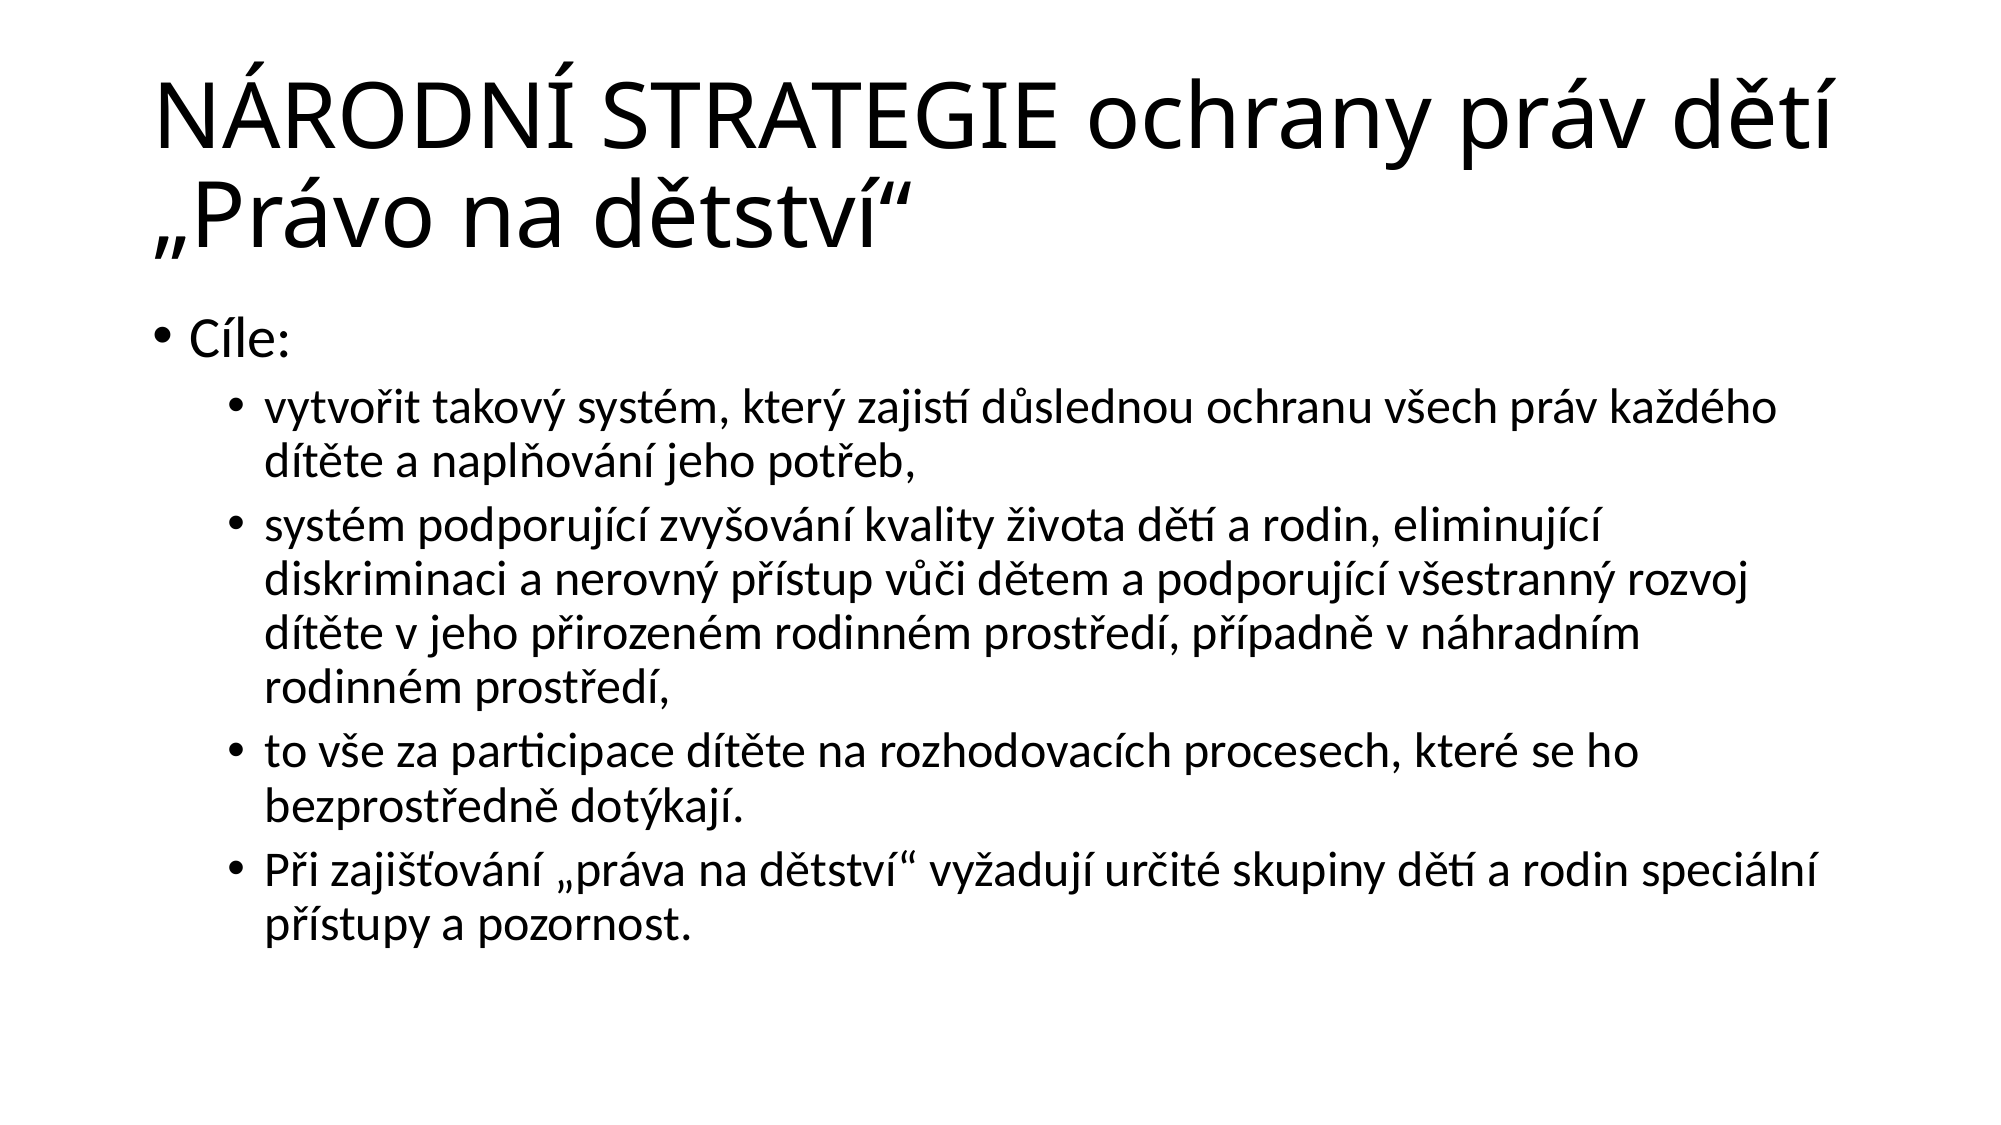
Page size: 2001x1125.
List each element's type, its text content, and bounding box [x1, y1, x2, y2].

list Cíle: vytvořit takový systém, který zajistí důslednou ochranu všech práv každého dítěte a naplňování jeho potřeb, systém podporující zvyšování kvality života dětí a rodin, eliminující diskriminaci a nerovný přístup vůči dětem a podporující všestranný rozvoj dítěte v jeho přirozeném rodinném prostředí, případně v náhradním rodinném prostředí, to vše za participace dítěte na rozhodovacích procesech, které se ho bezprostředně dotýkají. Při zajišťování „práva na dětství“ vyžadují určité skupiny dětí a rodin speciální přístupy a pozornost. [137, 299, 1863, 1014]
title NÁRODNÍ STRATEGIE ochrany práv dětí „Právo na dětství“ [137, 59, 1863, 278]
